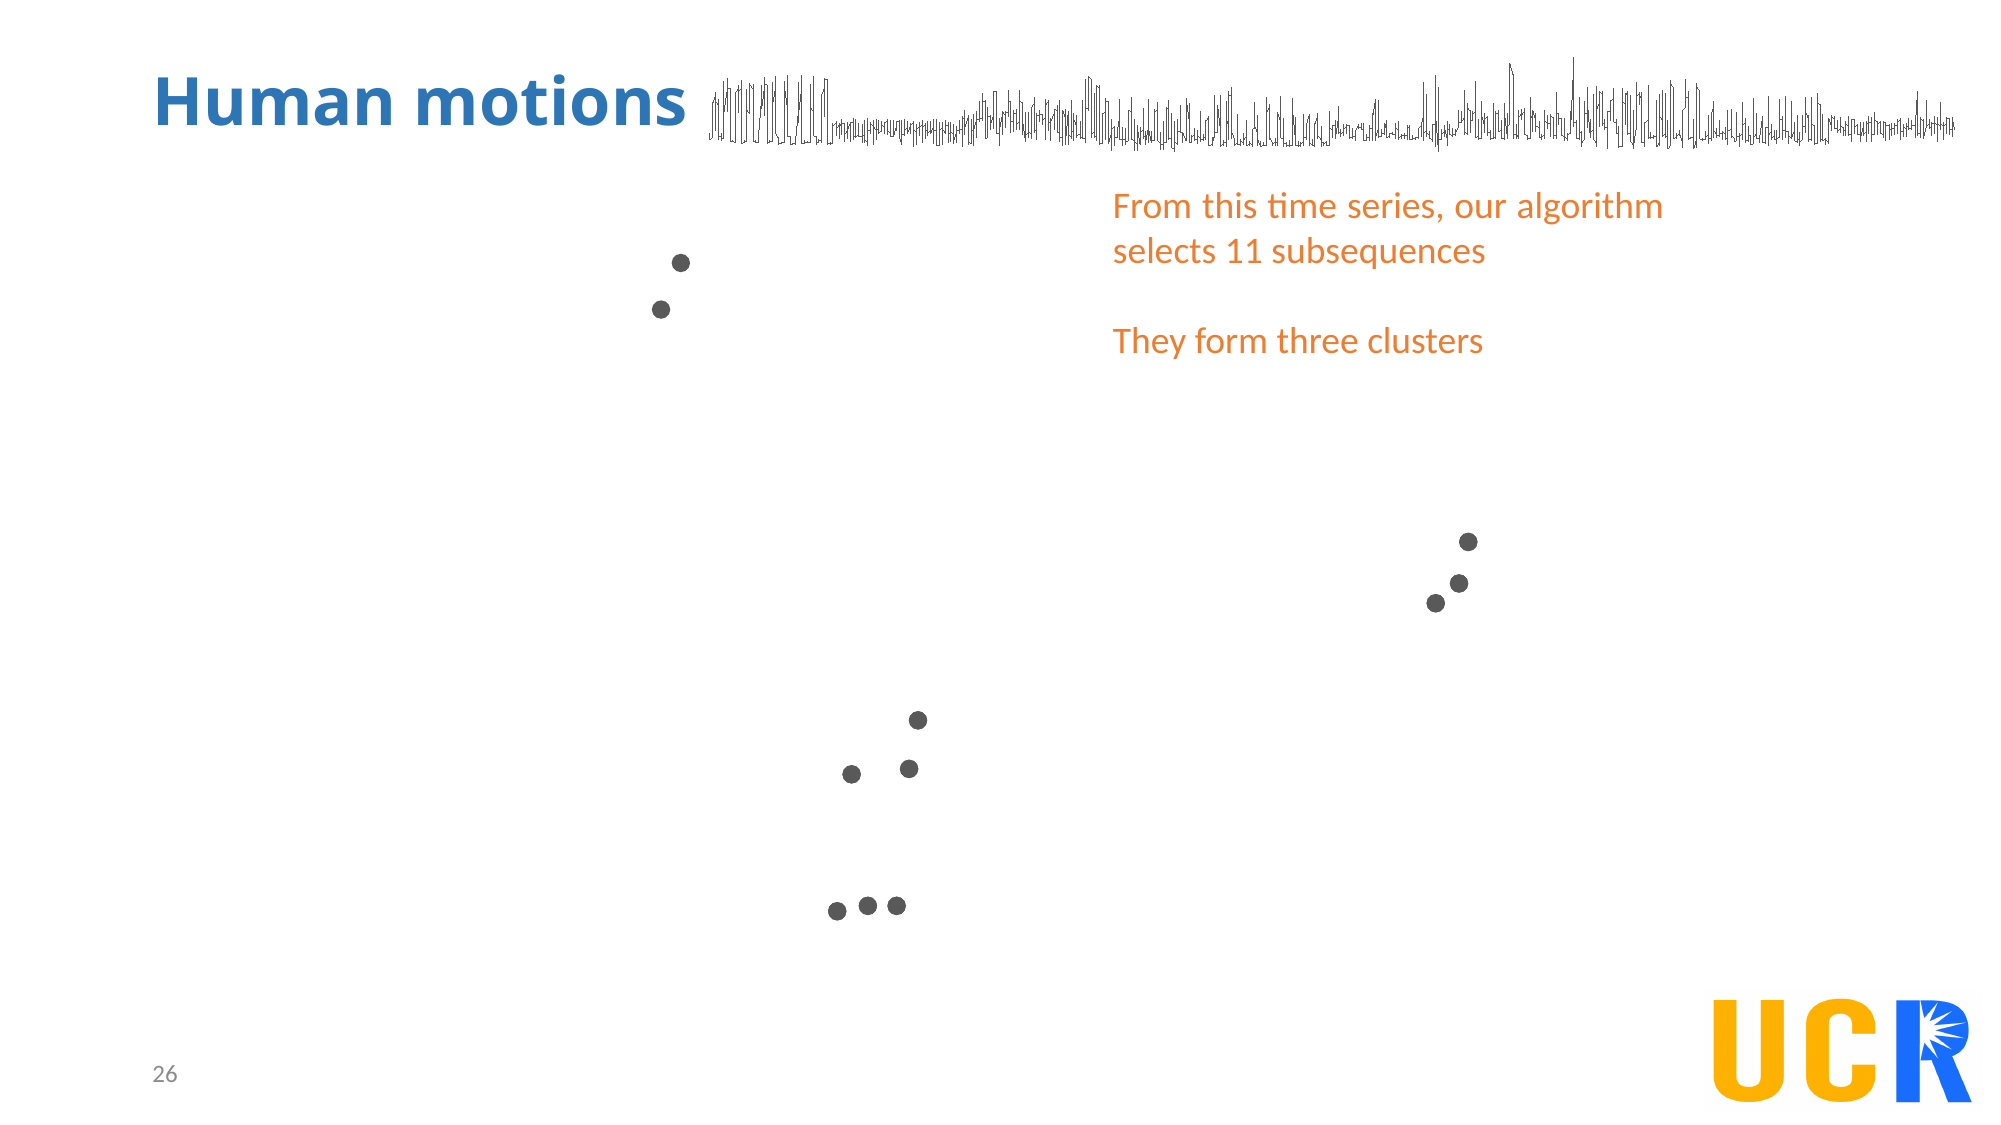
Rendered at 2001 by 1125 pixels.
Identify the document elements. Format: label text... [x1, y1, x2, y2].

text_box From this time series, our algorithm selects 11 subsequences They form three clusters [1098, 174, 1680, 369]
slide_number 26 [137, 1042, 219, 1103]
text_box [651, 300, 671, 319]
text_box [842, 765, 861, 784]
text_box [709, 57, 1955, 152]
text_box [1426, 594, 1445, 613]
text_box [858, 896, 878, 916]
picture [1703, 990, 1982, 1111]
text_box [828, 902, 847, 921]
text_box [908, 711, 928, 730]
text_box [1459, 532, 1478, 552]
text_box [1449, 574, 1469, 593]
title Human motions [137, 59, 1863, 188]
text_box [671, 253, 691, 273]
text_box [887, 896, 906, 916]
text_box [899, 759, 919, 779]
